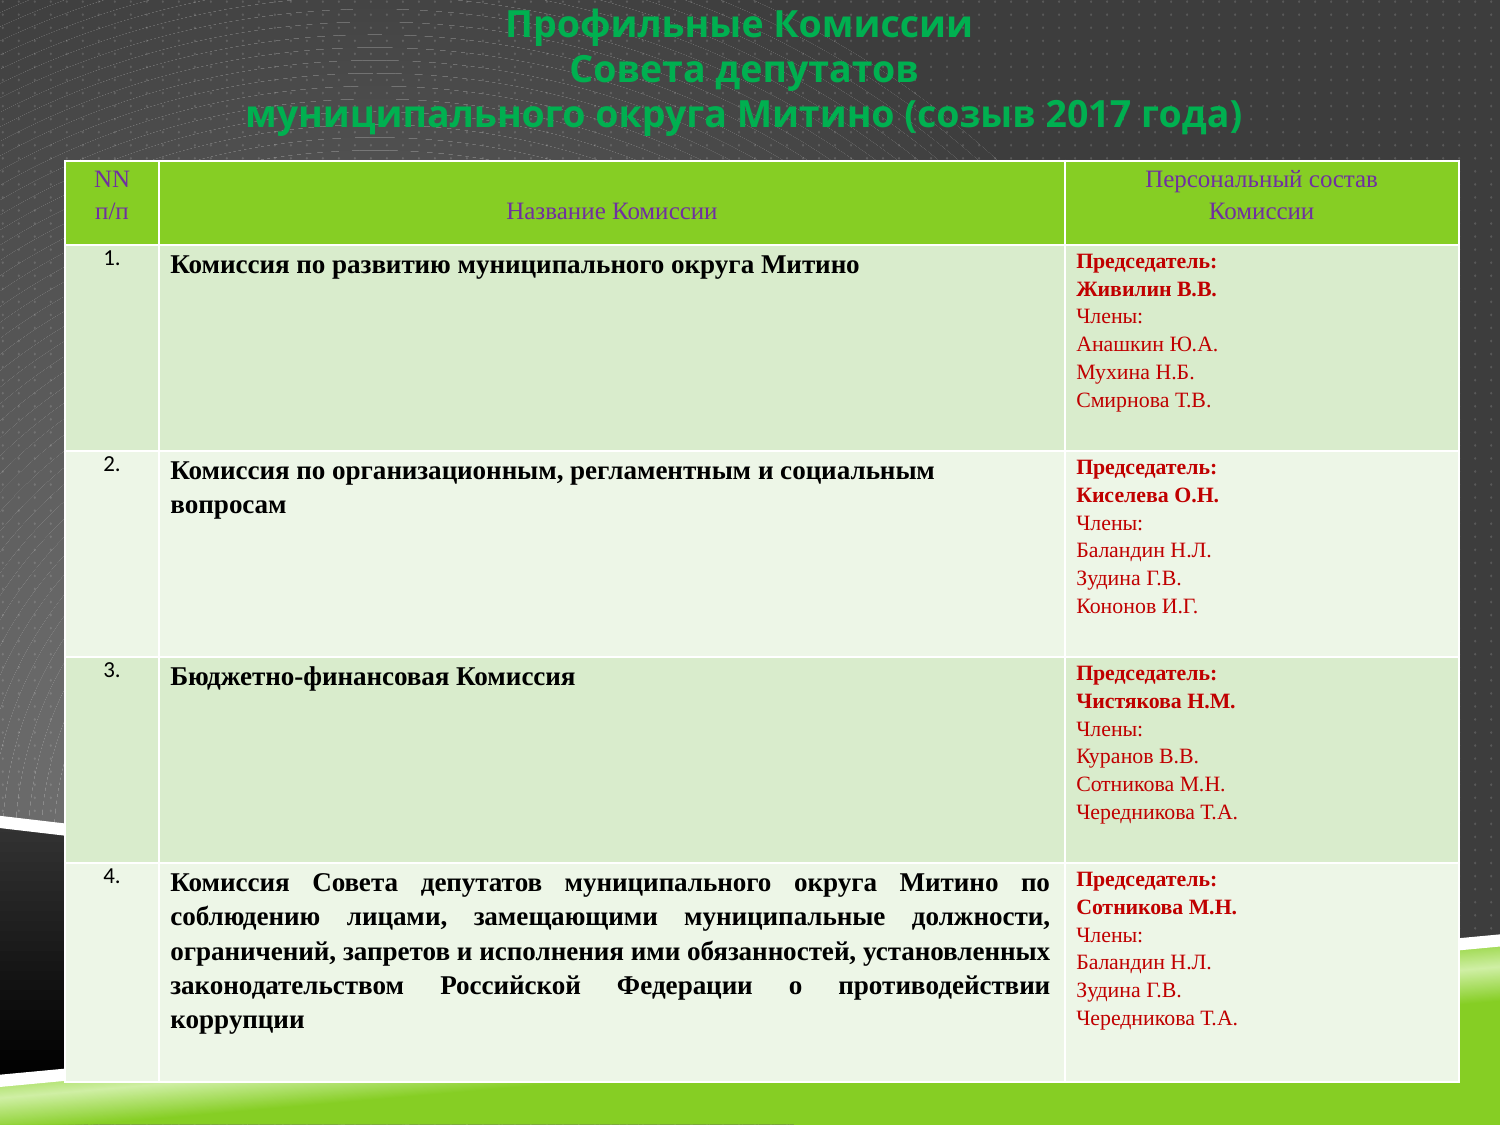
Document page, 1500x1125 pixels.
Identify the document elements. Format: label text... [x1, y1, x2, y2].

table_header NN п/п [66, 162, 158, 244]
table_cell Комиссия по организационным, регламентным и социальным вопросам [160, 452, 1064, 656]
table_cell 4. [66, 864, 158, 1081]
table_cell 3. [66, 658, 158, 862]
table_cell Председатель: Живилин В.В. Члены: Анашкин Ю.А. Мухина Н.Б. Смирнова Т.В. [1066, 246, 1458, 450]
table_cell Комиссия Совета депутатов муниципального округа Митино по соблюдению лицами, замещающими муниципальные должности, ограничений, запретов и исполнения ими обязанностей, установленных законодательством Российской Федерации о противодействии коррупции [160, 864, 1064, 1081]
table_cell Председатель: Киселева О.Н. Члены: Баландин Н.Л. Зудина Г.В. Кононов И.Г. [1066, 452, 1458, 656]
title Профильные Комиссии Совета депутатов муниципального округа Митино (созыв 2017 года) [112, 19, 1376, 160]
table_cell 1. [66, 246, 158, 450]
table_cell Председатель: Чистякова Н.М. Члены: Куранов В.В. Сотникова М.Н. Чередникова Т.А. [1066, 658, 1458, 862]
table_cell Комиссия по развитию муниципального округа Митино [160, 246, 1064, 450]
table_header Персональный состав Комиссии [1066, 162, 1458, 244]
table_cell Бюджетно-финансовая Комиссия [160, 658, 1064, 862]
table_cell 2. [66, 452, 158, 656]
table_cell Председатель: Сотникова М.Н. Члены: Баландин Н.Л. Зудина Г.В. Чередникова Т.А. [1066, 864, 1458, 1081]
table_header Название Комиссии [160, 162, 1064, 244]
